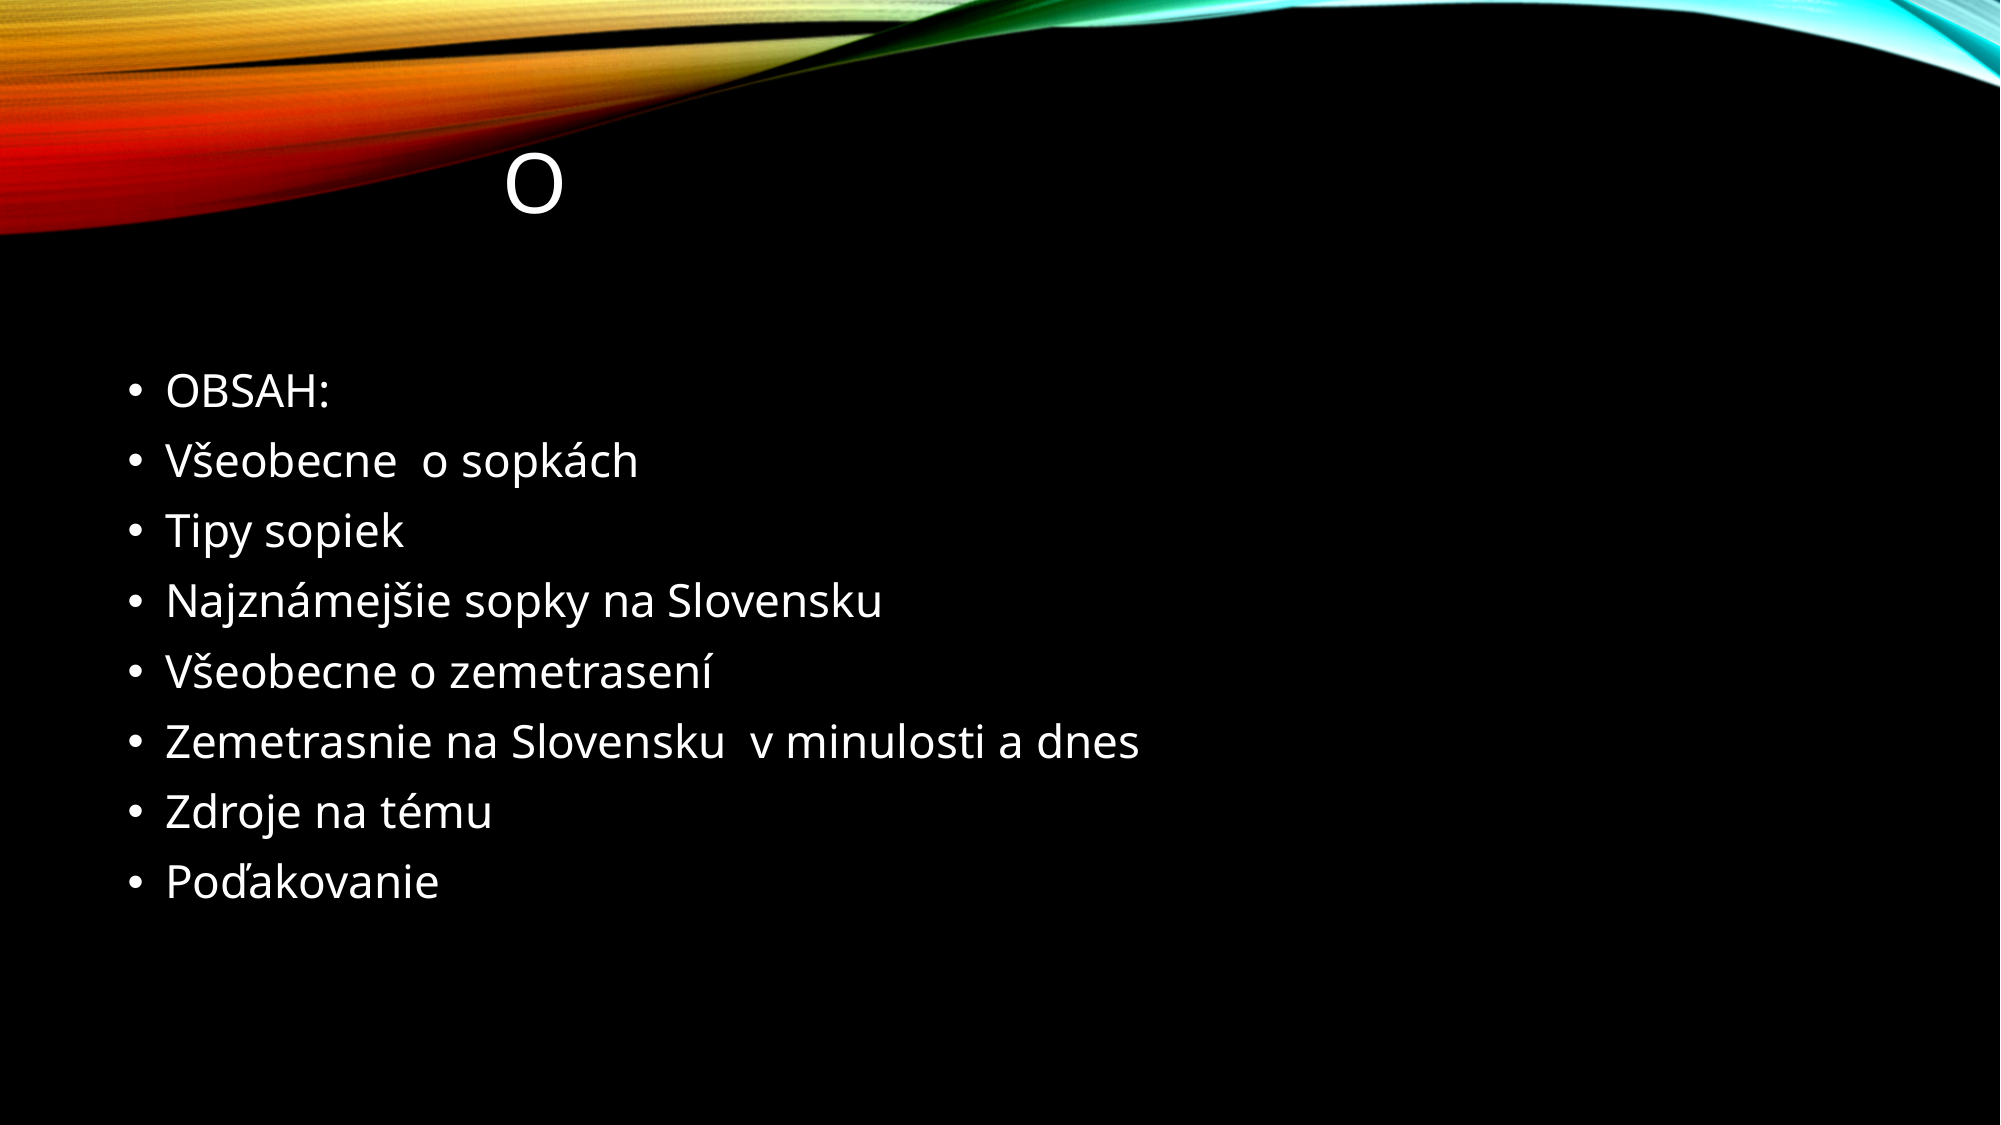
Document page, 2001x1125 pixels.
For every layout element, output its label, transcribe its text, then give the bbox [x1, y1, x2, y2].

title O [474, 125, 1888, 338]
picture [0, 0, 2000, 237]
list OBSAH: Všeobecne o sopkách Tipy sopiek Najznámejšie sopky na Slovensku Všeobecne o zemetrasení Zemetrasnie na Slovensku v minulosti a dnes Zdroje na tému Poďakovanie [112, 360, 1888, 1021]
